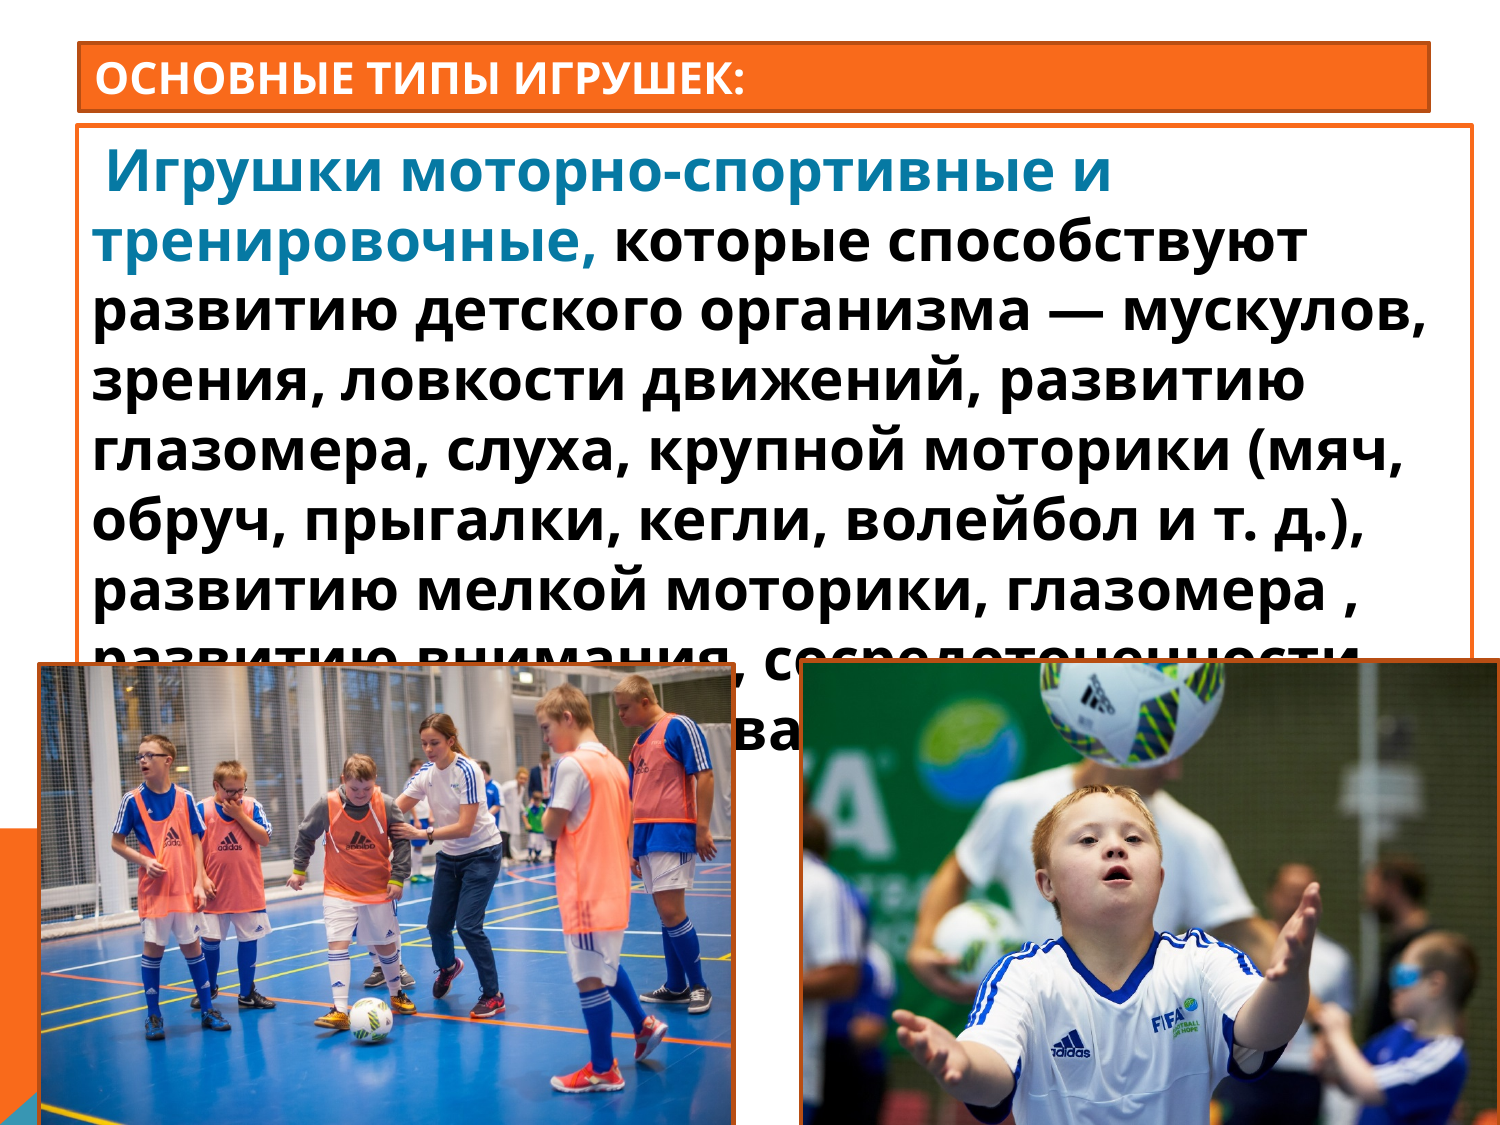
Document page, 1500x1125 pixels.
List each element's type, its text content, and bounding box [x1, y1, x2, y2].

title Основные типы игрушек: [77, 41, 1431, 113]
list Игрушки моторно-спортивные и тренировочные, которые способствуют развитию детского организма — мускулов, зрения, ловкости движений, развитию глазомера, слуха, крупной моторики (мяч, обруч, прыгалки, кегли, волейбол и т. д.), развитию мелкой моторики, глазомера , развитию внимания, сосредоточенности, выдержки, организованности. [75, 123, 1474, 1125]
picture [40, 665, 732, 1125]
picture [803, 662, 1498, 1125]
